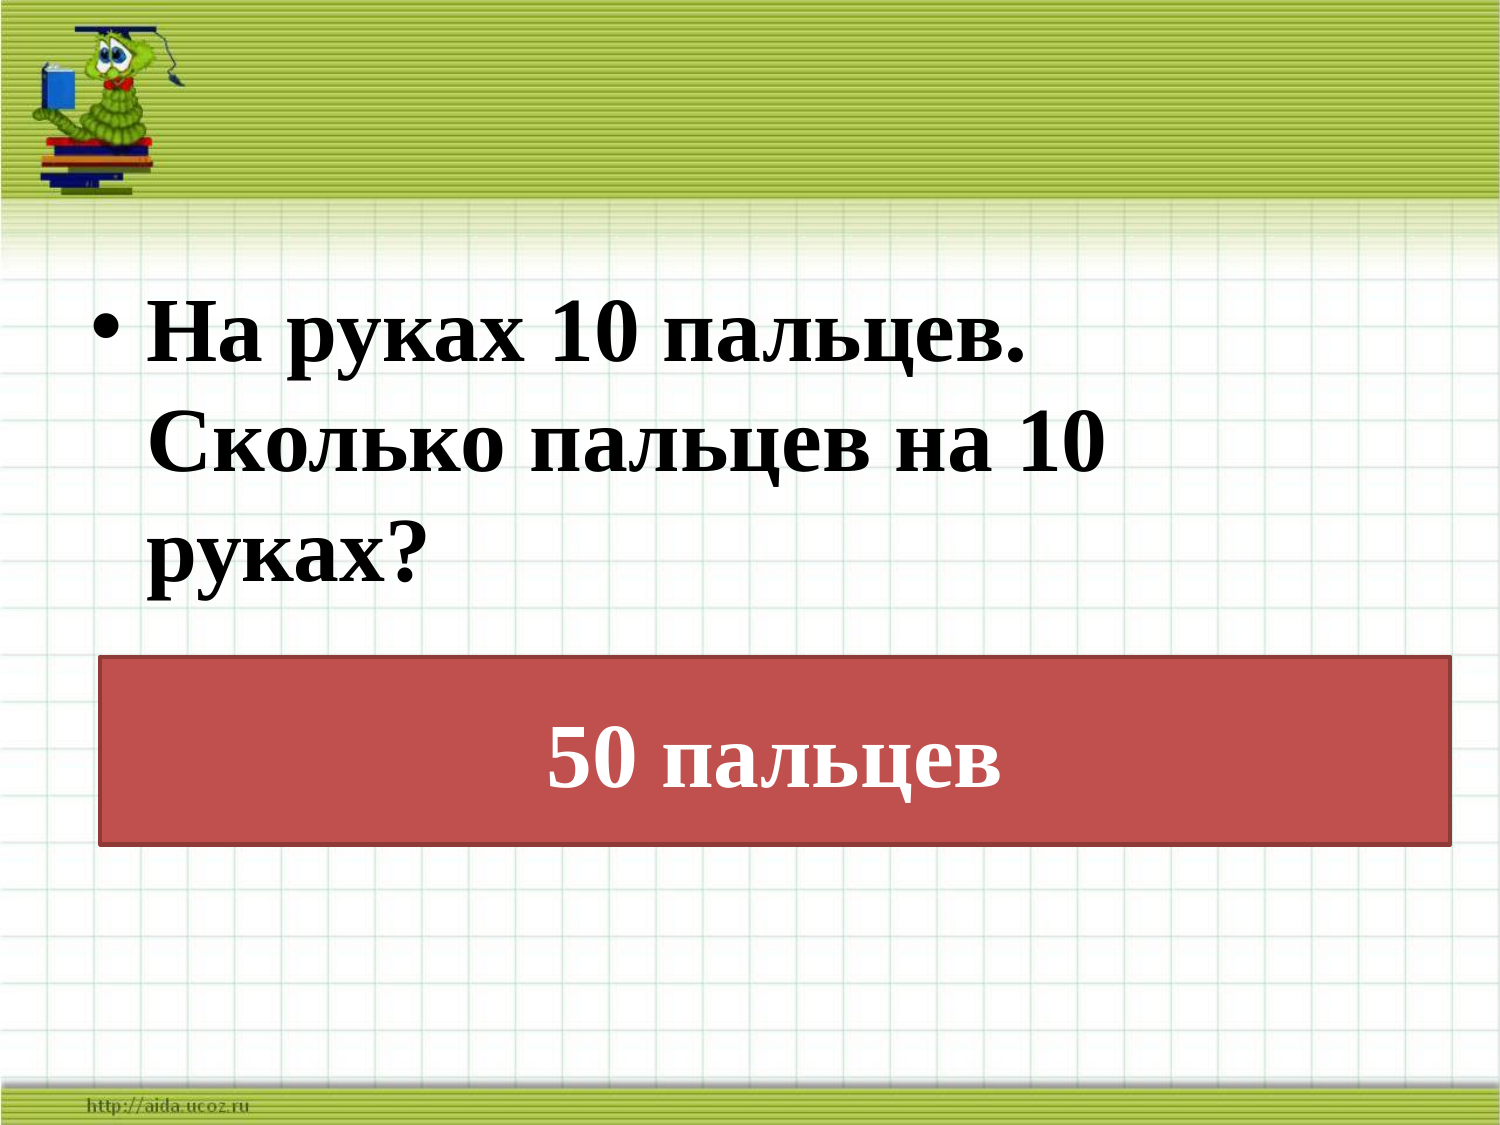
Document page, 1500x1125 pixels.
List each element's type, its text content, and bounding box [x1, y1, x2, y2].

list На руках 10 пальцев. Сколько пальцев на 10 руках? [75, 262, 1425, 610]
picture [0, 0, 1500, 1125]
title 50 пальцев [98, 655, 1452, 847]
